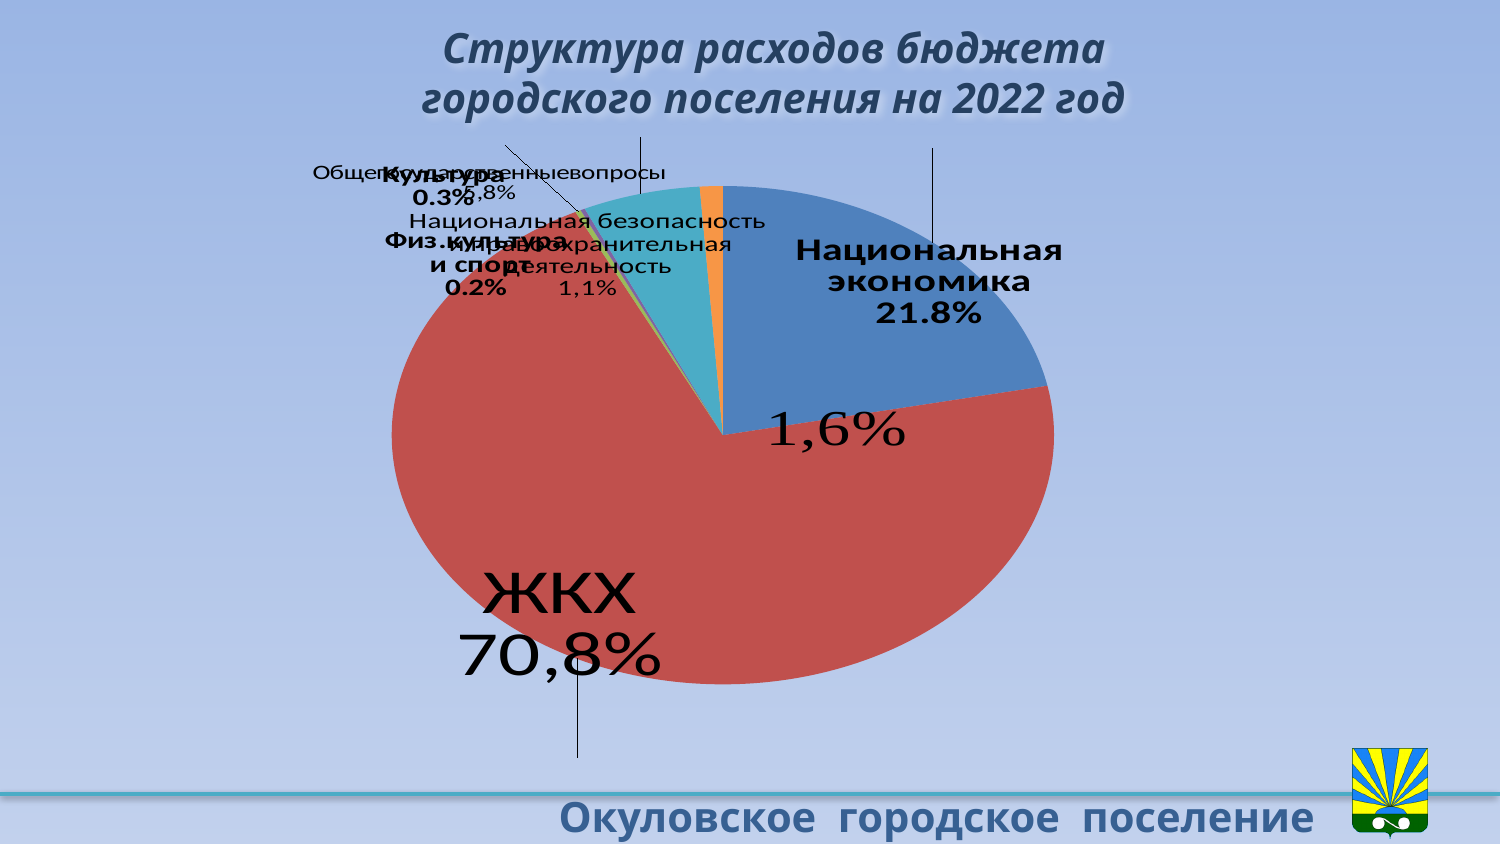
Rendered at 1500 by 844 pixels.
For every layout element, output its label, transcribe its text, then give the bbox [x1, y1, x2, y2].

text_box Структура расходов бюджета городского поселения на 2022 год [88, 14, 1459, 88]
picture [1352, 748, 1429, 839]
chart [12, 89, 1460, 790]
text_box Окуловское городское поселение [89, 803, 1330, 844]
